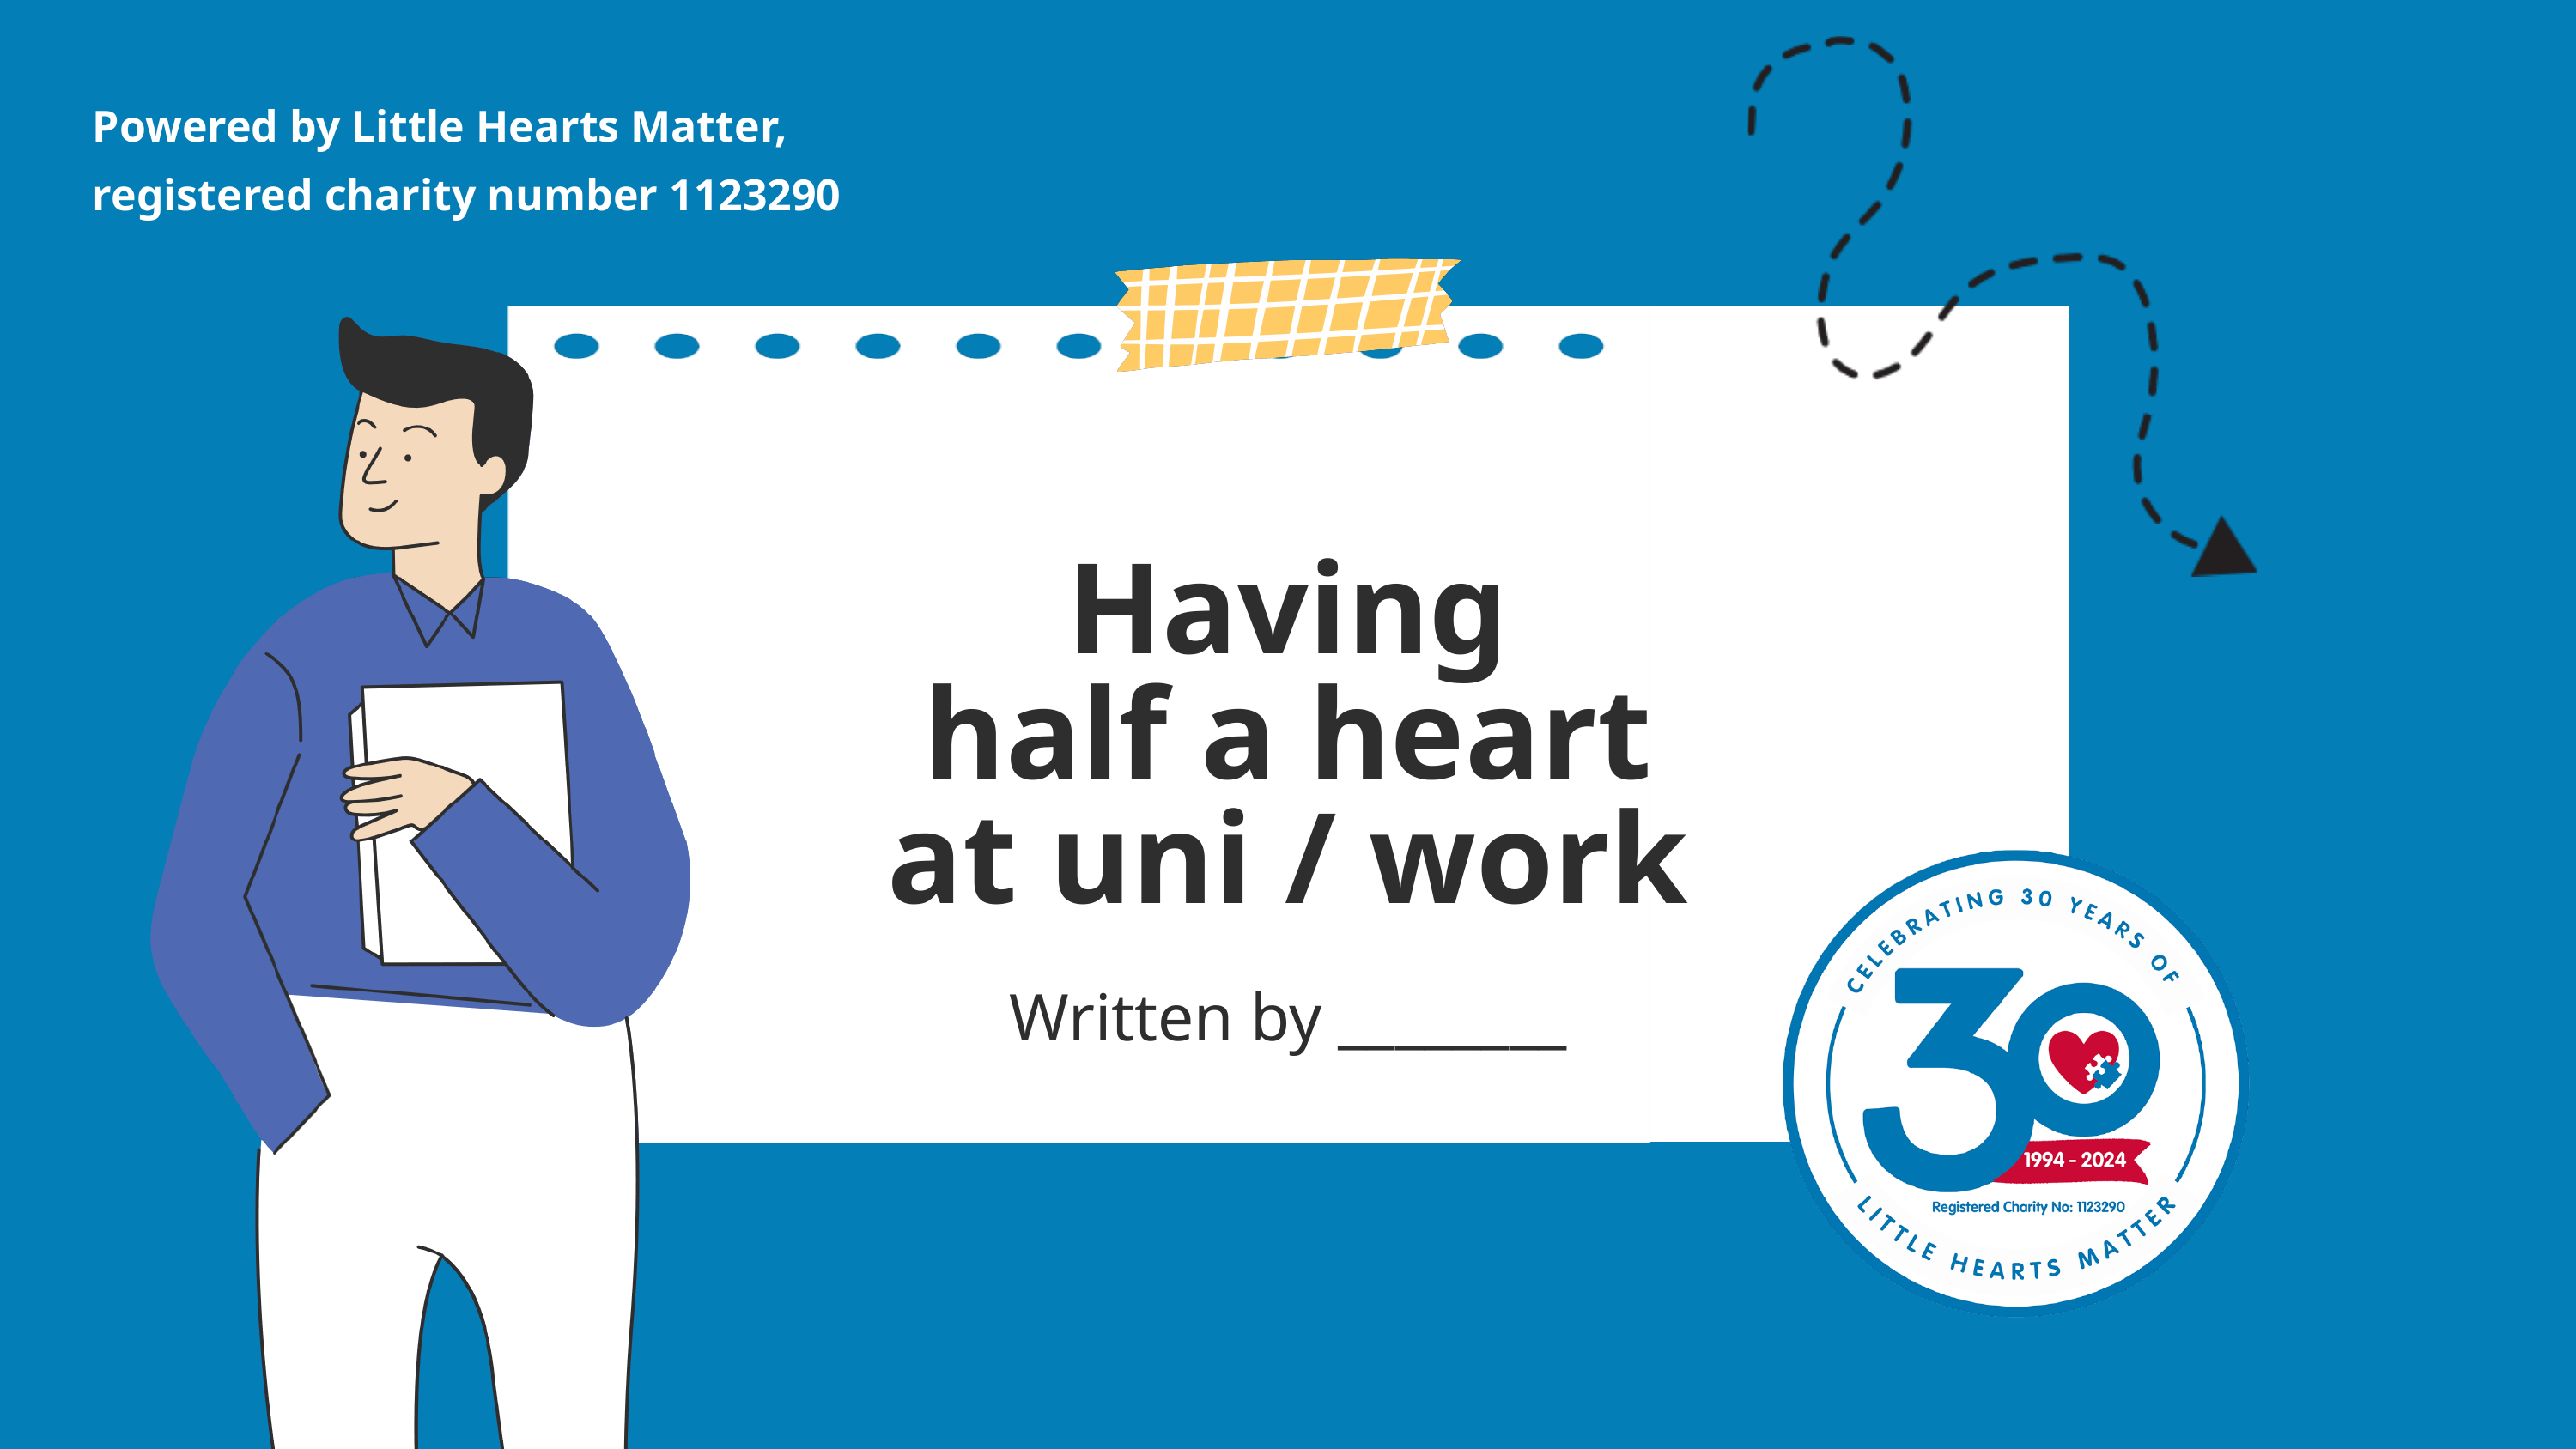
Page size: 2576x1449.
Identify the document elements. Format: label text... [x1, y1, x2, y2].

picture [1752, 819, 2068, 1141]
text_box Having half a heart at uni / work Written by ________ [716, 553, 1613, 1054]
text_box [1115, 258, 1461, 372]
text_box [1617, 306, 2069, 1143]
picture [1794, 861, 2239, 1307]
text_box [149, 315, 697, 1449]
text_box [507, 306, 1615, 1143]
text_box [1747, 36, 2258, 577]
text_box Powered by Little Hearts Matter, registered charity number 1123290 [93, 82, 1564, 219]
